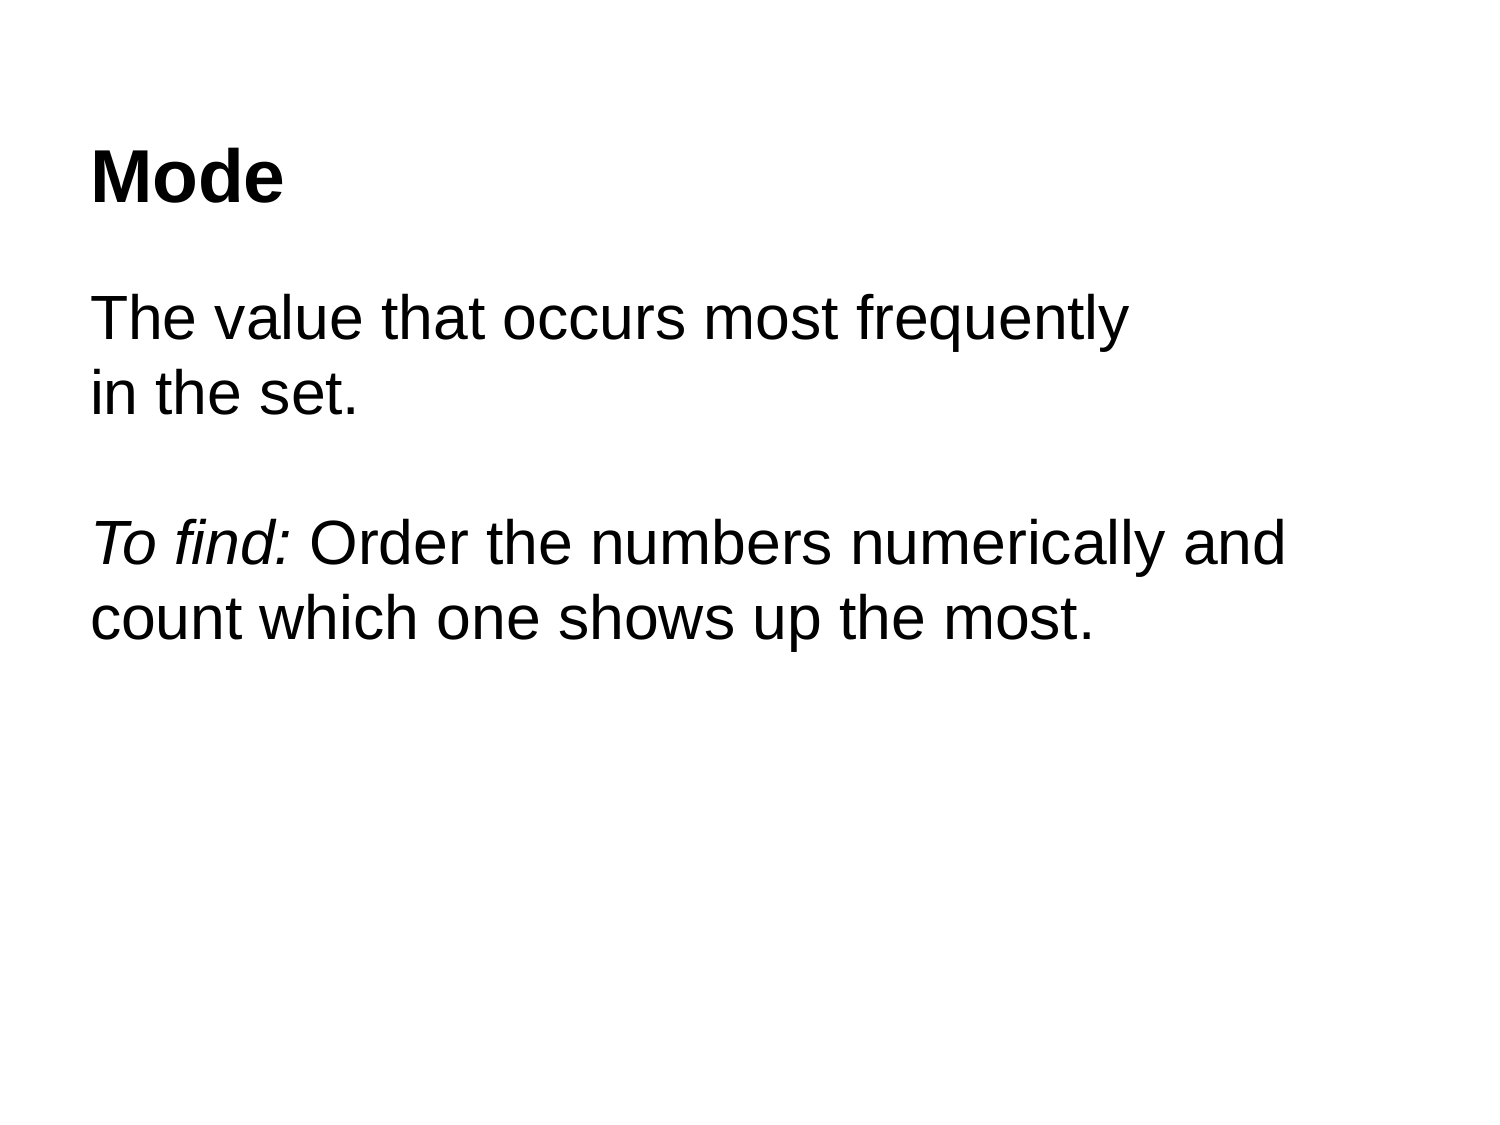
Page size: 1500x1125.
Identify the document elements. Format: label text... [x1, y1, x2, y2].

title Mode [75, 45, 1425, 233]
list The value that occurs most frequently in the set. To find: Order the numbers numerically and count which one shows up the most. [75, 262, 1425, 1078]
